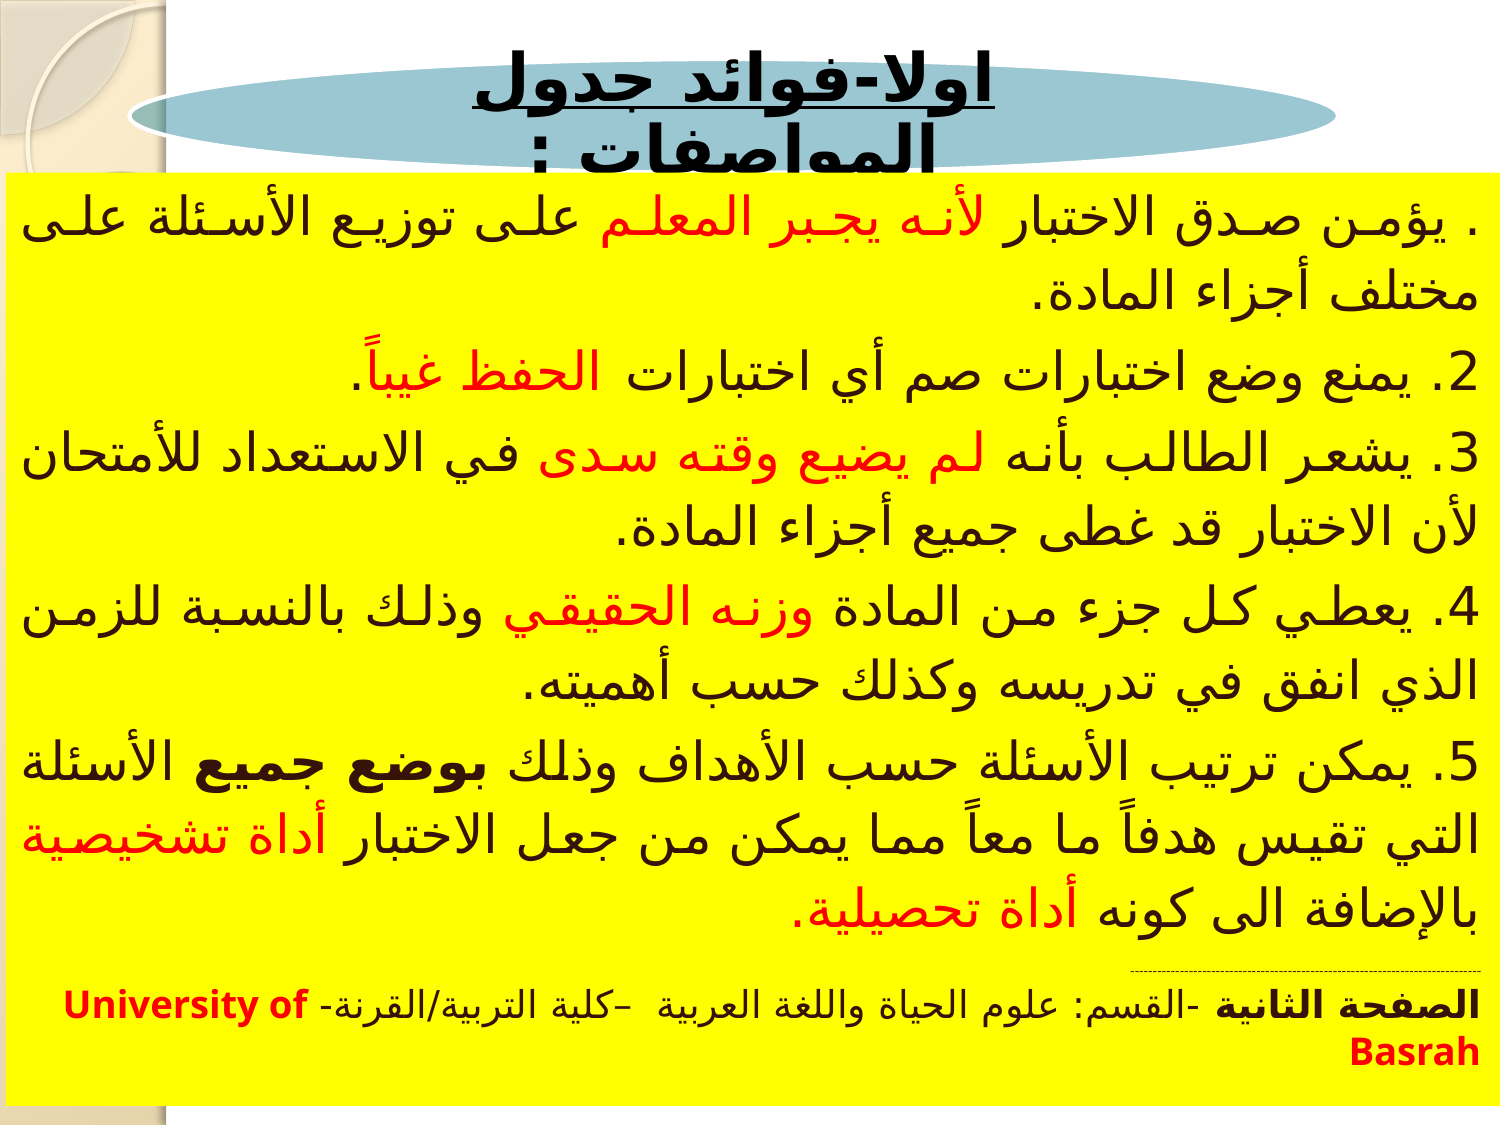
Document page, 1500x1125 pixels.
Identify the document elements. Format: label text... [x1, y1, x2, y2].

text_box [17, 58, 1451, 173]
subtitle . يؤمن صدق الاختبار لأنه يجبر المعلم على توزيع الأسئلة على مختلف أجزاء المادة. 2. يمنع وضع اختبارات صم أي اختبارات الحفظ غيباً. 3. يشعر الطالب بأنه لم يضيع وقته سدى في الاستعداد للأمتحان لأن الاختبار قد غطى جميع أجزاء المادة. 4. يعطي كل جزء من المادة وزنه الحقيقي وذلك بالنسبة للزمن الذي انفق في تدريسه وكذلك حسب أهميته. 5. يمكن ترتيب الأسئلة حسب الأهداف وذلك بوضع جميع الأسئلة التي تقيس هدفاً ما معاً مما يمكن من جعل الاختبار أداة تشخيصية بالإضافة الى كونه أداة تحصيلية. ------------------------------------------------------------------------------ الصفحة الثانية -القسم: علوم الحياة واللغة العربية –كلية التربية/القرنة- University of Basrah [5, 172, 1500, 1106]
